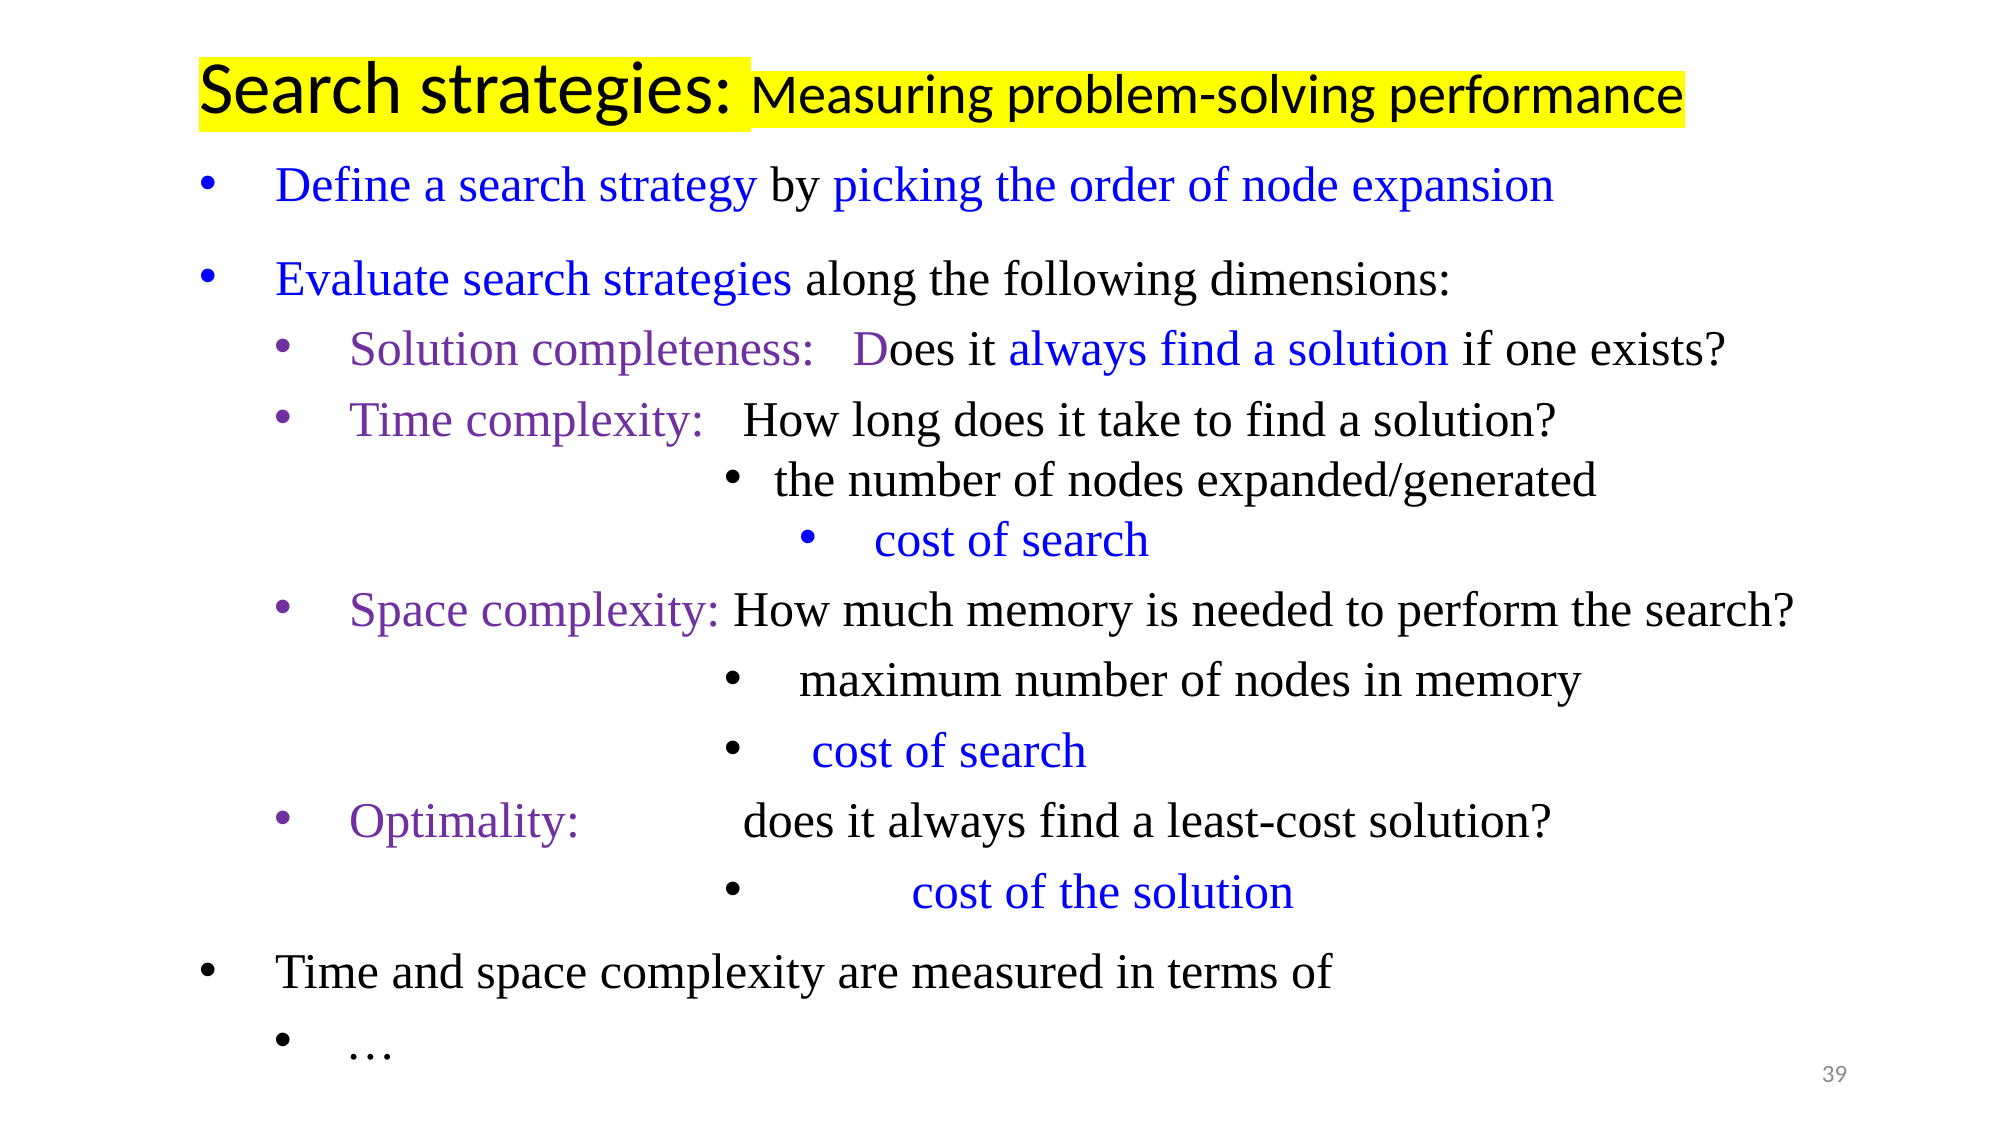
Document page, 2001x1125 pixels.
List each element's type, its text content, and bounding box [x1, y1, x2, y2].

slide_number 39 [1816, 1042, 1863, 1103]
title Search strategies: Measuring problem-solving performance [184, 34, 1766, 144]
list Define a search strategy by picking the order of node expansion Evaluate search strategies along the following dimensions: Solution completeness: Does it always find a solution if one exists? Time complexity: How long does it take to find a solution? the number of nodes expanded/generated cost of search Space complexity: How much memory is needed to perform the search? maximum number of nodes in memory cost of search Optimality: does it always find a least-cost solution? cost of the solution Time and space complexity are measured in terms of … [184, 144, 1816, 1103]
